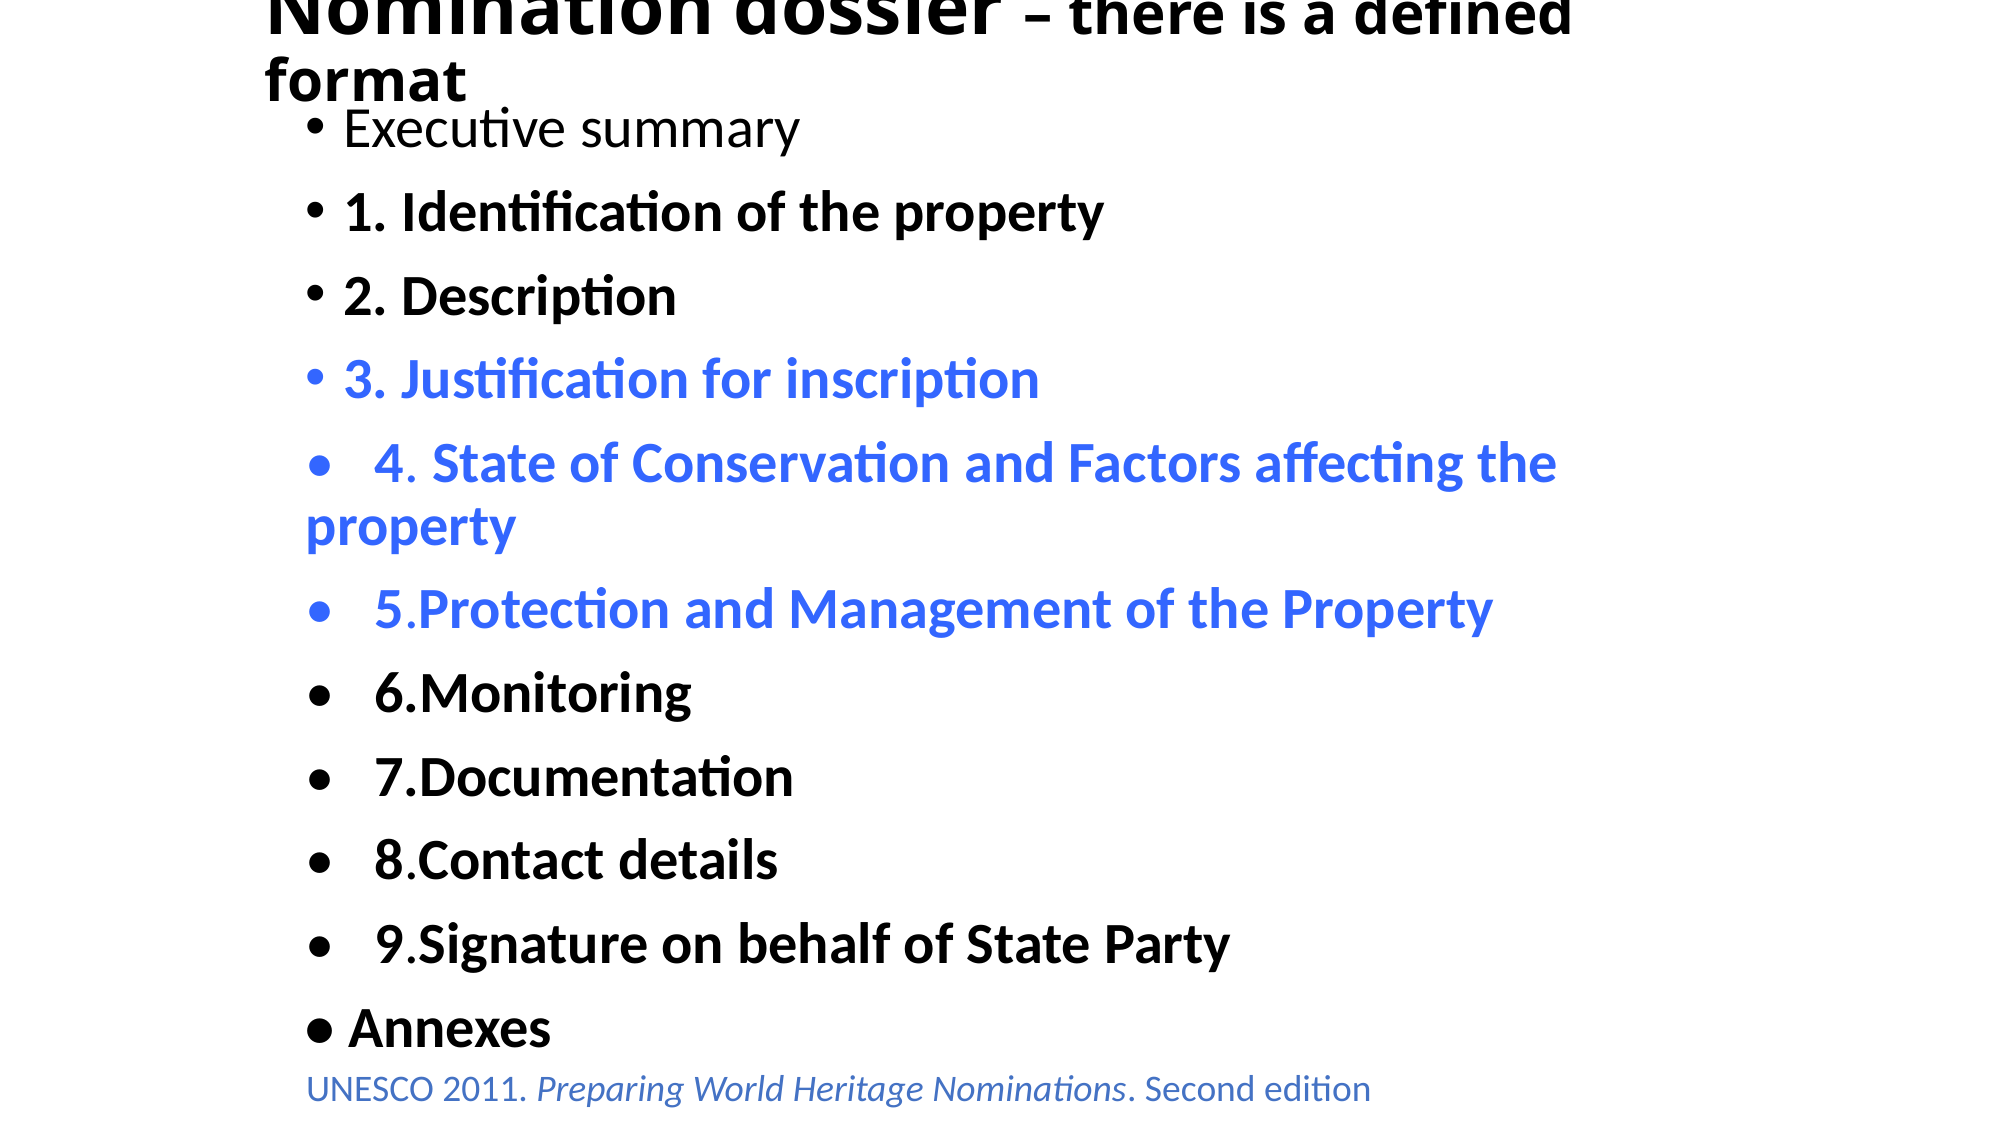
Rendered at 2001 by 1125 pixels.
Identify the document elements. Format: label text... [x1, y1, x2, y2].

text_box UNESCO 2011. Preparing World Heritage Nominations. Second edition [291, 1057, 1721, 1117]
list Executive summary 1. Identification of the property 2. Description 3. Justification for inscription • 4. State of Conservation and Factors affecting the property • 5.Protection and Management of the Property • 6.Monitoring • 7.Documentation • 8.Contact details • 9.Signature on behalf of State Party • Annexes [290, 90, 1750, 1083]
title Nomination dossier – there is a defined format [249, 0, 1721, 136]
